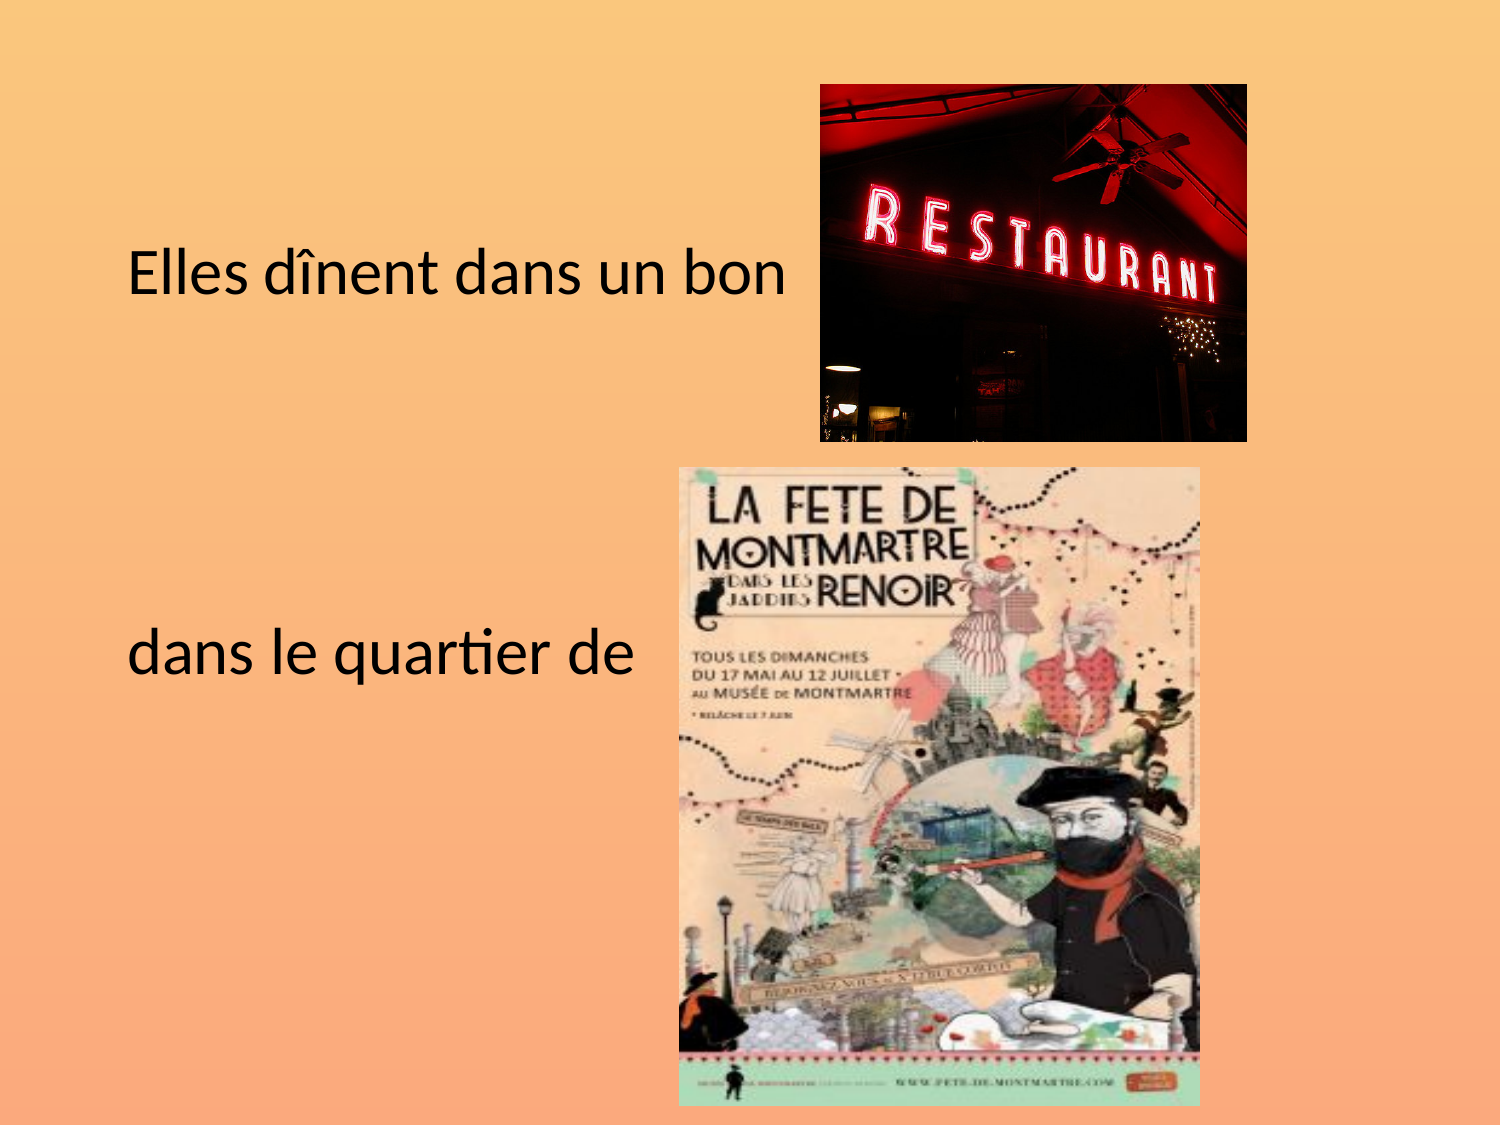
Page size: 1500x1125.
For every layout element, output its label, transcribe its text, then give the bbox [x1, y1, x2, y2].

picture [820, 84, 1247, 442]
list Elles dînent dans un bon dans le quartier de . [112, 219, 1463, 963]
picture [679, 467, 1200, 1106]
